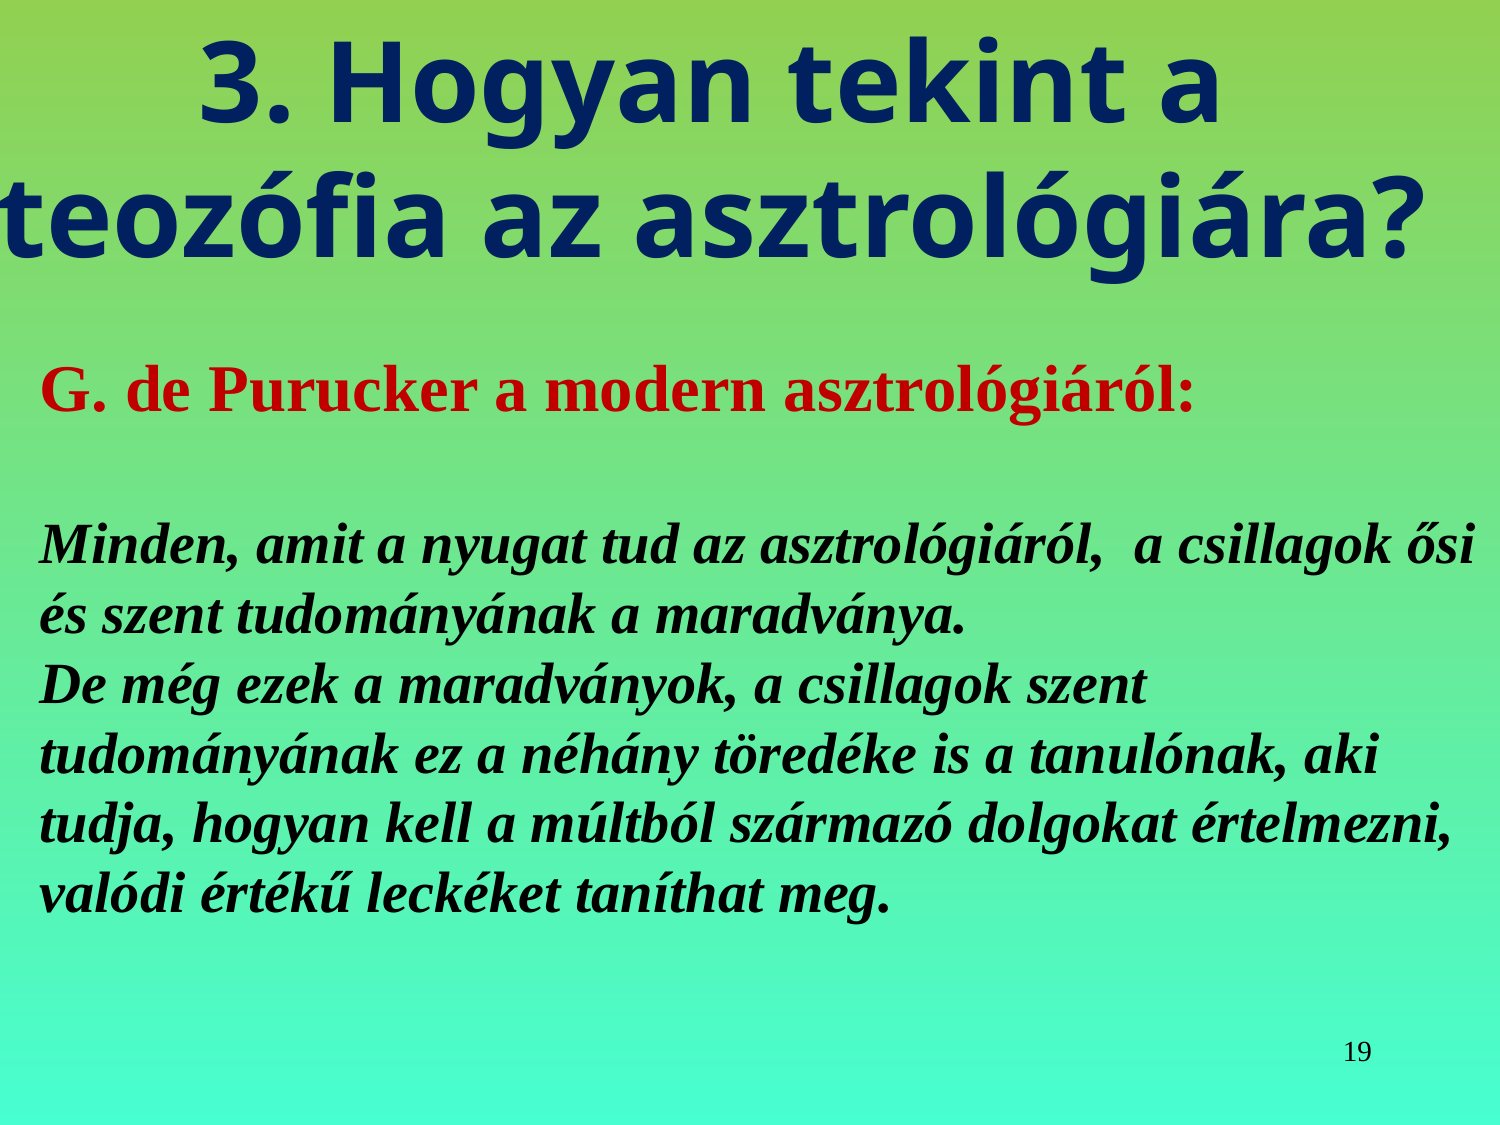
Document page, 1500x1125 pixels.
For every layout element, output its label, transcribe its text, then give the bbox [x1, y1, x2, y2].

text_box G. de Purucker a modern asztrológiáról: Minden, amit a nyugat tud az asztrológiáról, a csillagok ősi és szent tudományának a maradványa. De még ezek a maradványok, a csillagok szent tudományának ez a néhány töredéke is a tanulónak, aki tudja, hogyan kell a múltból származó dolgokat értelmezni, valódi értékű leckéket taníthat meg. [24, 337, 1500, 932]
slide_number 19 [1074, 1025, 1388, 1100]
title 3. Hogyan tekint a teozófia az asztrológiára? [0, 5, 1463, 284]
